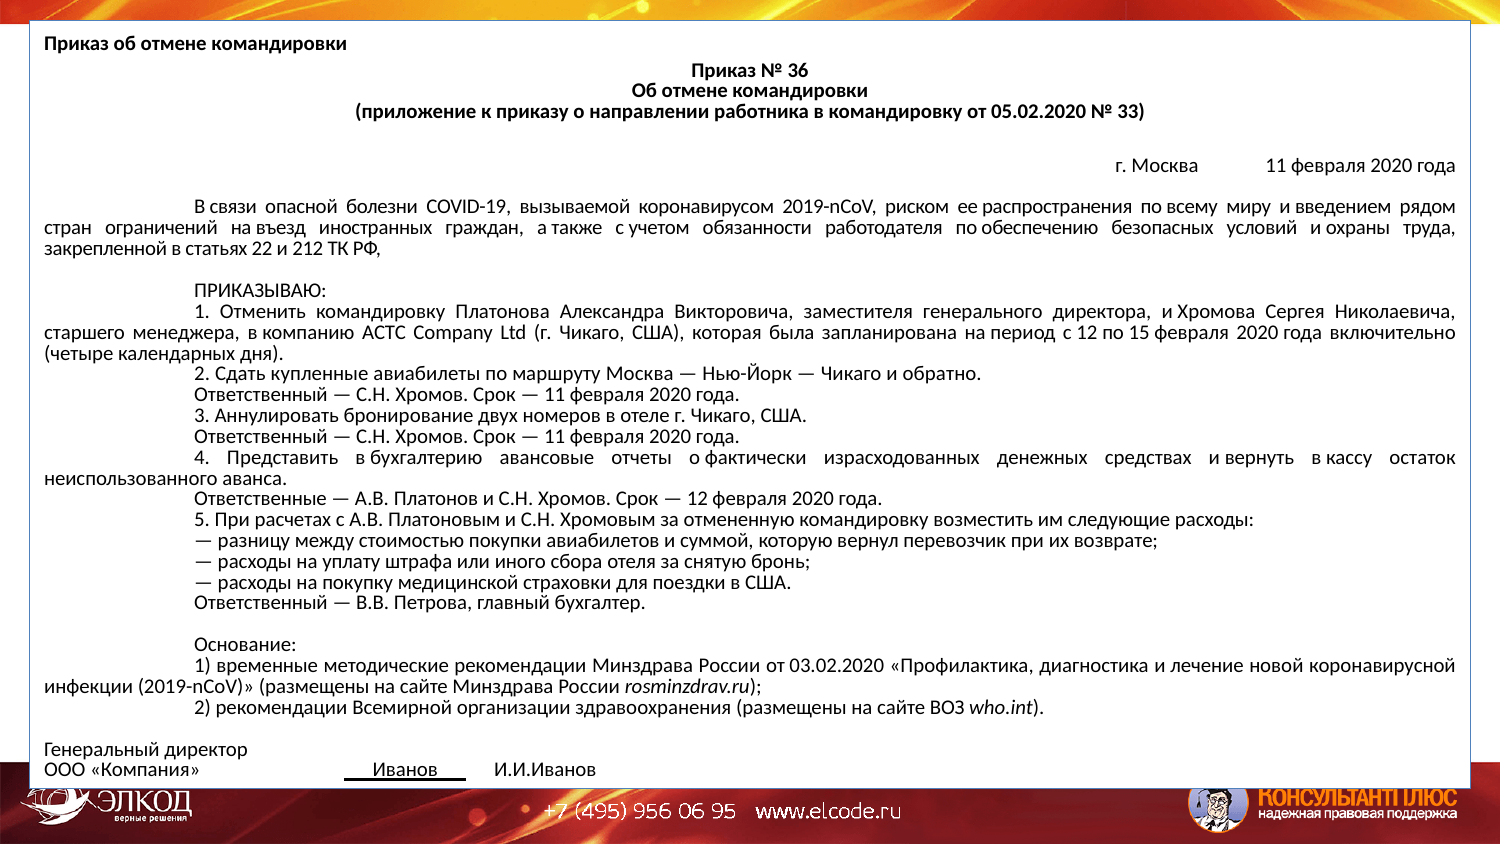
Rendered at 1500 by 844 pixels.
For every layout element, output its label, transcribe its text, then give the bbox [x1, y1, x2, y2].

text_box Приказ об отмене командировки Приказ № 36 Об отмене командировки (приложение к приказу о направлении работника в командировку от 05.02.2020 № 33) г. Москва 11 февраля 2020 года В связи опасной болезни COVID-19, вызываемой коронавирусом 2019-nCoV, риском ее распространения по всему миру и введением рядом стран ограничений на въезд иностранных граждан, а также с учетом обязанности работодателя по обеспечению безопасных условий и охраны труда, закрепленной в статьях 22 и 212 ТК РФ, ПРИКАЗЫВАЮ: 1. Отменить командировку Платонова Александра Викторовича, заместителя генерального директора, и Хромова Сергея Николаевича, старшего менеджера, в компанию AСTC Company Ltd (г. Чикаго, США), которая была запланирована на период с 12 по 15 февраля 2020 года включительно (четыре календарных дня). 2. Сдать купленные авиабилеты по маршруту Москва — Нью-Йорк — Чикаго и обратно. Ответственный — С.Н. Хромов. Срок — 11 февраля 2020 года. 3. Аннулировать бронирование двух номеров в отеле г. Чикаго, США. Ответственный — С.Н. Хромов. Срок — 11 февраля 2020 года. 4. Представить в бухгалтерию авансовые отчеты о фактически израсходованных денежных средствах и вернуть в кассу остаток неиспользованного аванса. Ответственные — А.В. Платонов и С.Н. Хромов. Срок — 12 февраля 2020 года. 5. При расчетах с А.В. Платоновым и С.Н. Хромовым за отмененную командировку возместить им следующие расходы: — разницу между стоимостью покупки авиабилетов и суммой, которую вернул перевозчик при их возврате; — расходы на уплату штрафа или иного сбора отеля за снятую бронь; — расходы на покупку медицинской страховки для поездки в США. Ответственный — В.В. Петрова, главный бухгалтер. Основание: 1) временные методические рекомендации Минздрава России от 03.02.2020 «Профилактика, диагностика и лечение новой коронавирусной инфекции (2019-nCoV)» (размещены на сайте Минздрава России rosminzdrav.ru); 2) рекомендации Всемирной организации здравоохранения (размещены на сайте ВОЗ who.int). Генеральный директор ООО «Компания» Иванов И.И.Иванов [29, 20, 1471, 789]
picture [0, 0, 1500, 844]
